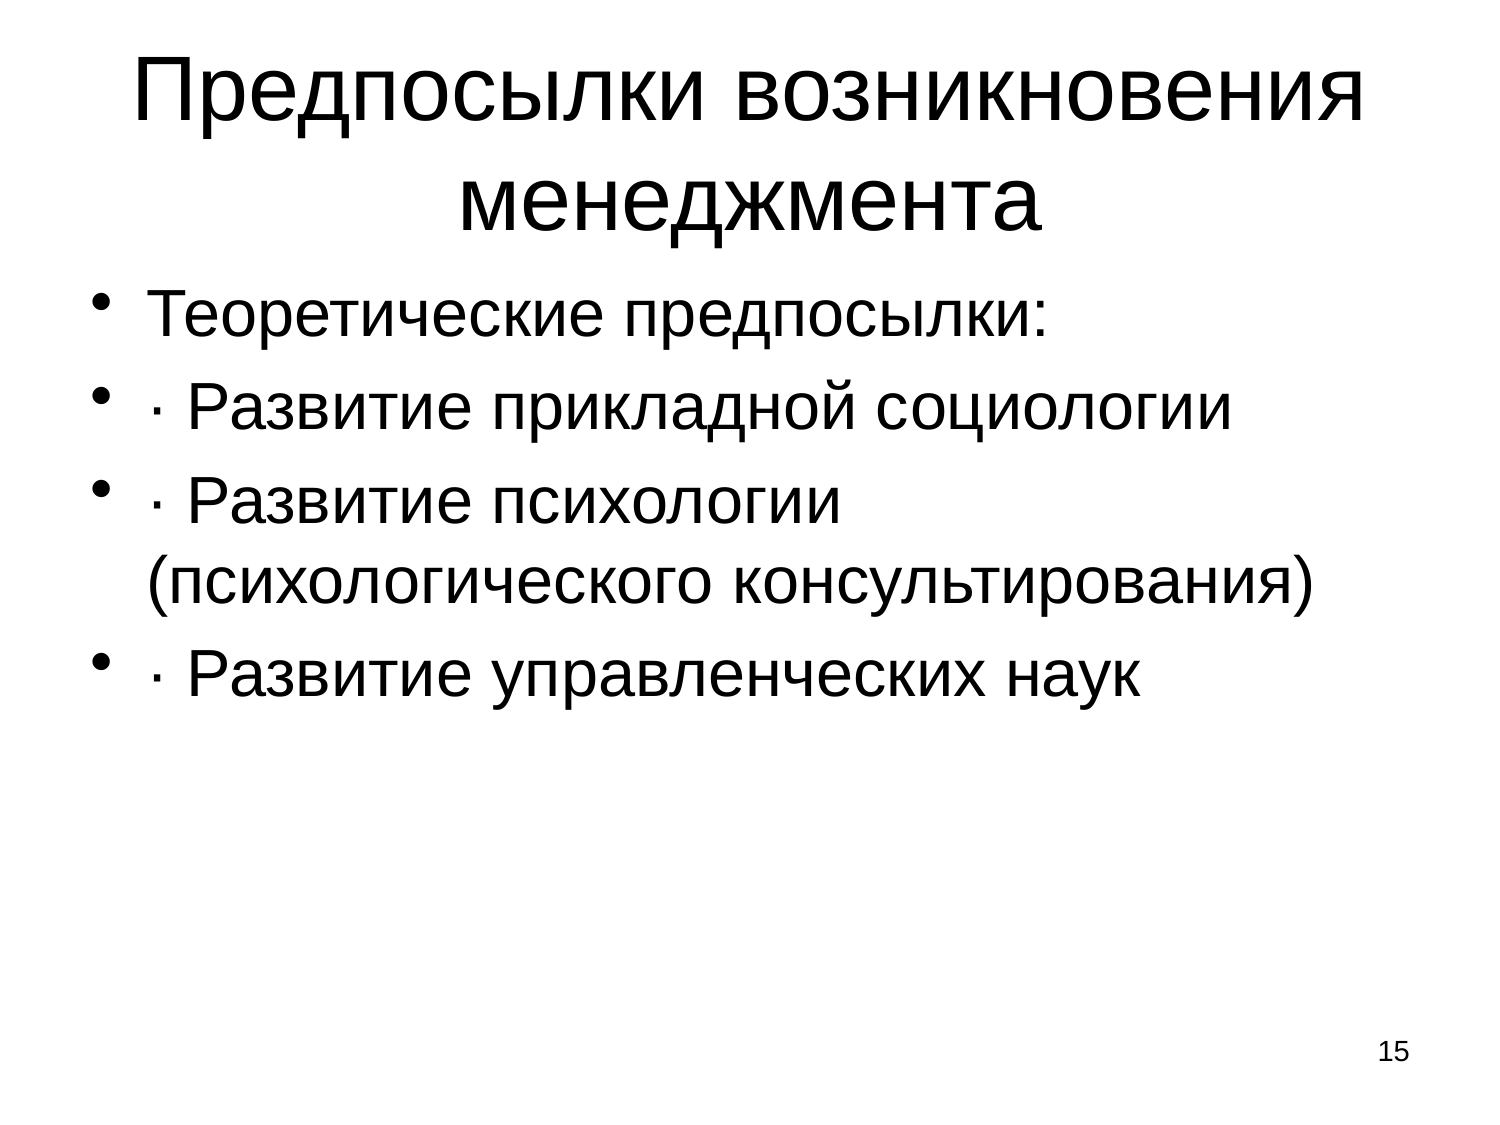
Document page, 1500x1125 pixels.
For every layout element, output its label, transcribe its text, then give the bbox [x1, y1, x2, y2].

slide_number 15 [1074, 1024, 1425, 1103]
title Предпосылки возникновения менеджмента [75, 45, 1425, 233]
list Теоретические предпосылки: · Развитие прикладной социологии · Развитие психологии (психологического консультирования) · Развитие управленческих наук [75, 262, 1425, 1005]
